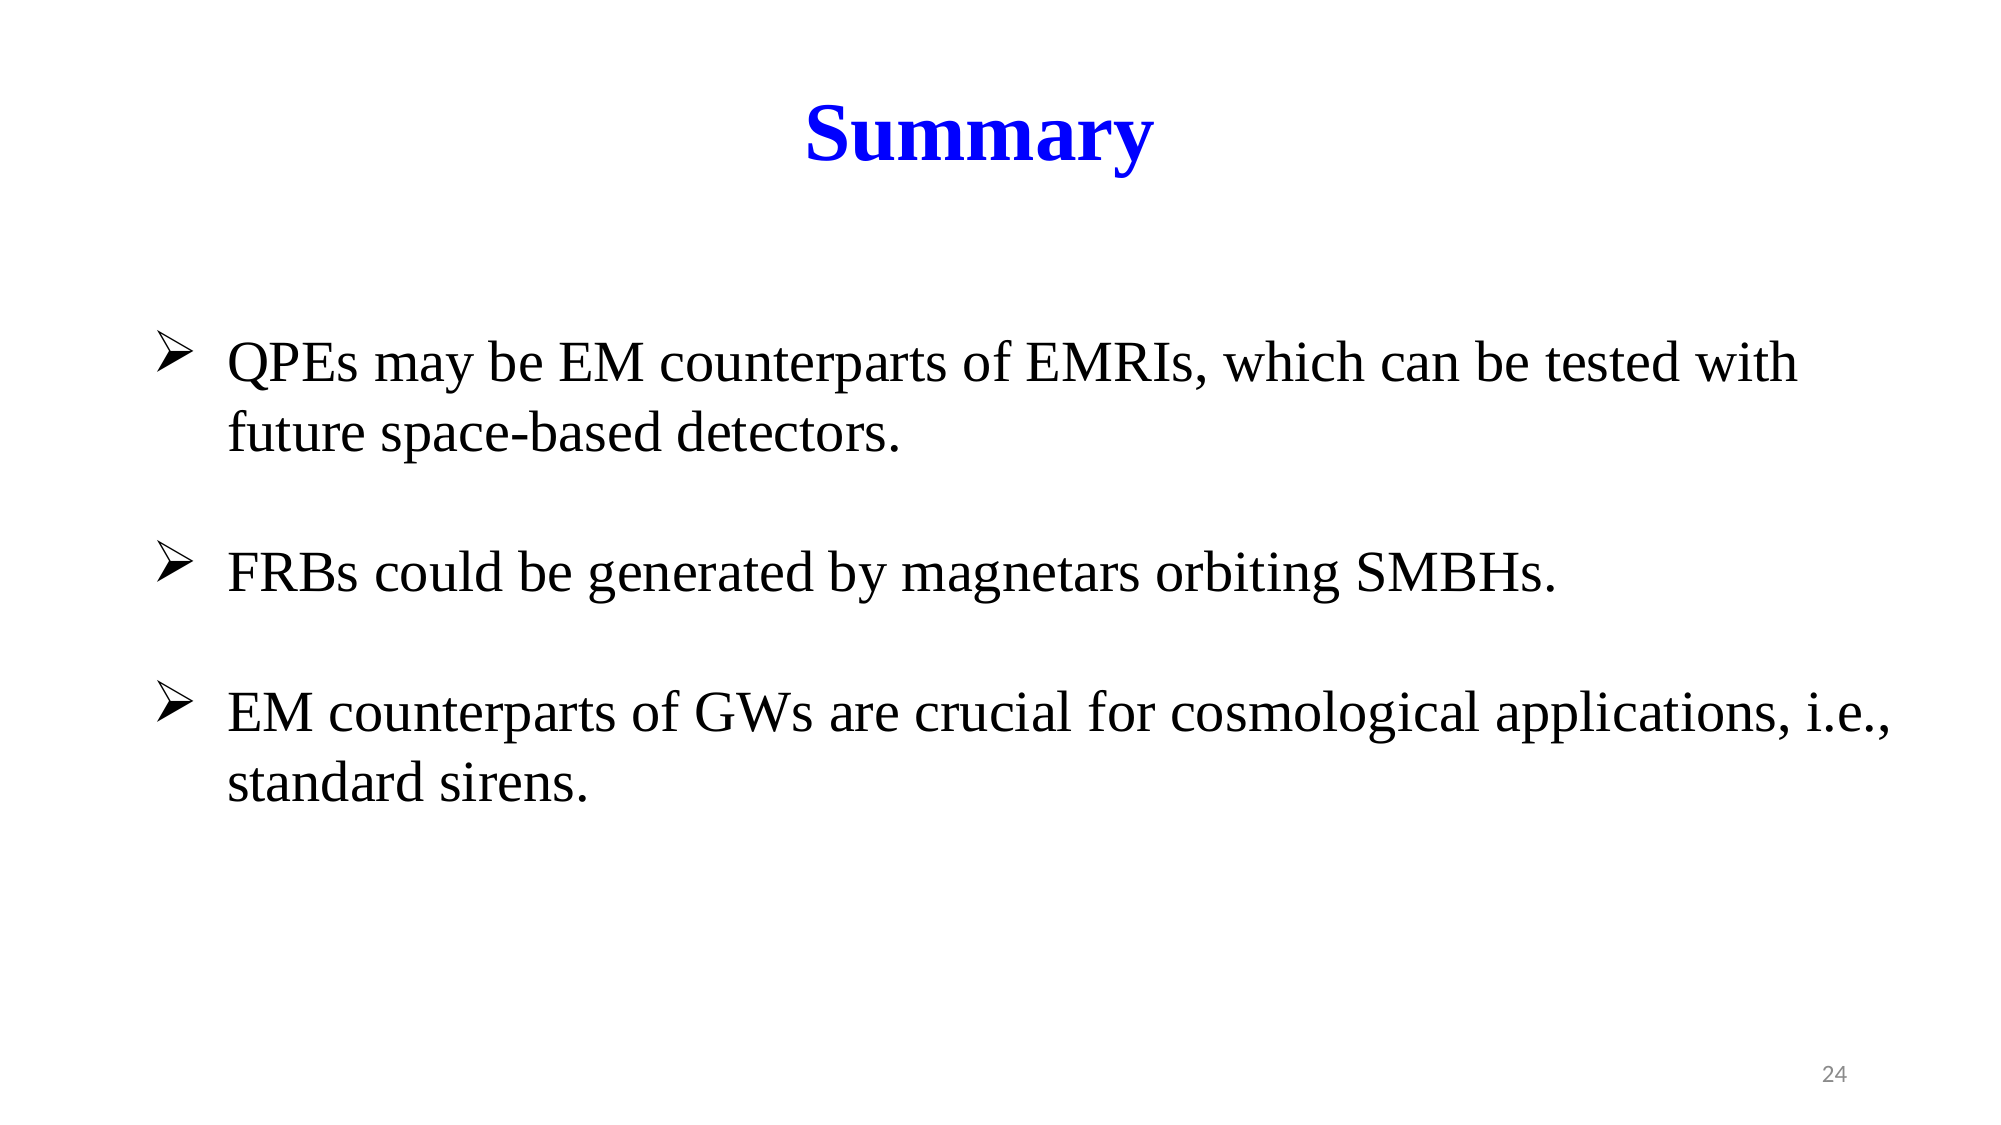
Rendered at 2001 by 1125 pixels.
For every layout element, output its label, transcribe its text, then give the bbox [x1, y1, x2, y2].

text_box QPEs may be EM counterparts of EMRIs, which can be tested with future space-based detectors. FRBs could be generated by magnetars orbiting SMBHs. EM counterparts of GWs are crucial for cosmological applications, i.e., standard sirens. [137, 315, 1919, 874]
title Summary [79, 68, 1880, 200]
slide_number 24 [1412, 1042, 1863, 1103]
